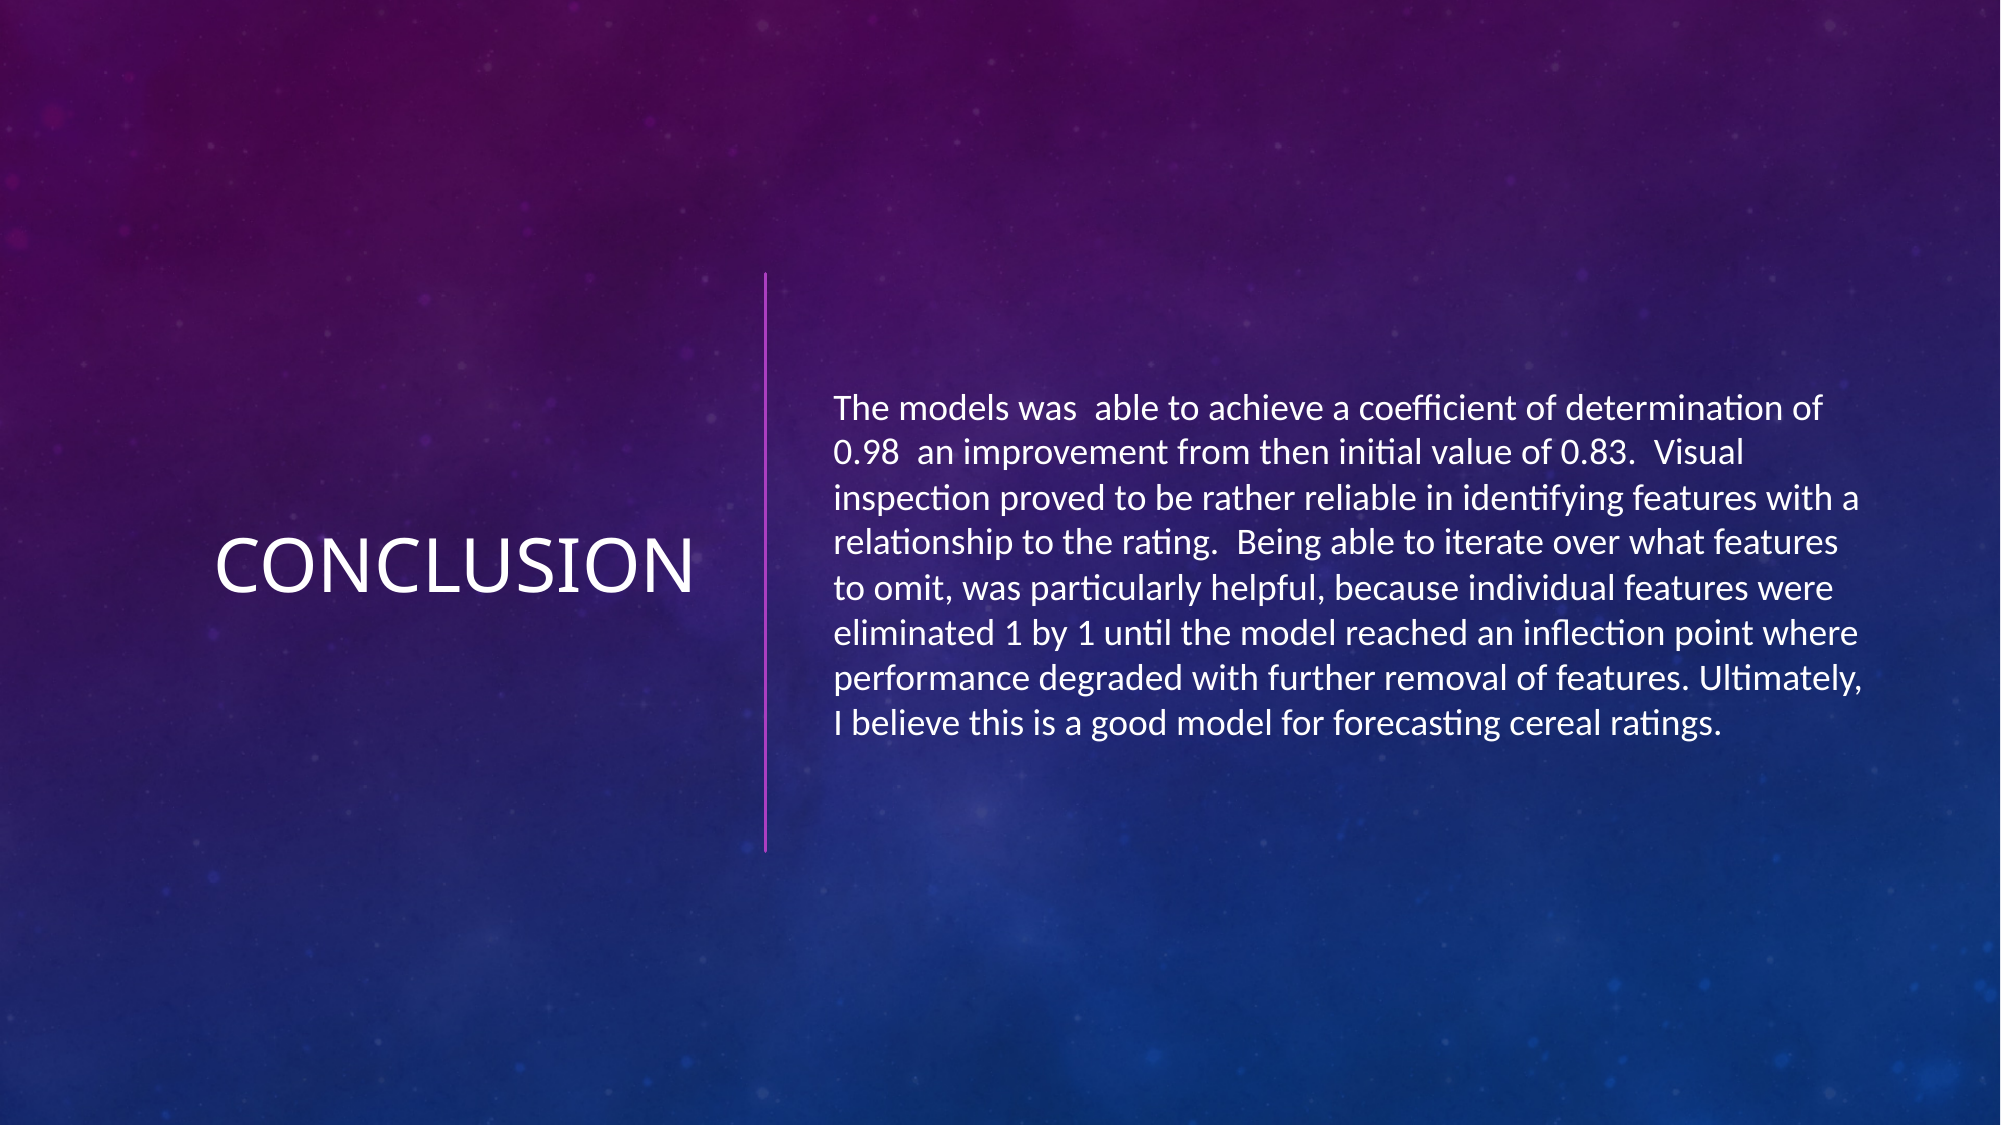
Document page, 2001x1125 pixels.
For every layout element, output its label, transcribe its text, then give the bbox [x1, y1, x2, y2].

list The models was able to achieve a coefficient of determination of 0.98 an improvement from then initial value of 0.83. Visual inspection proved to be rather reliable in identifying features with a relationship to the rating. Being able to iterate over what features to omit, was particularly helpful, because individual features were eliminated 1 by 1 until the model reached an inflection point where performance degraded with further removal of features. Ultimately, I believe this is a good model for forecasting cereal ratings. [818, 188, 1888, 937]
title Conclusion [112, 188, 713, 937]
text_box [0, 0, 2000, 1125]
